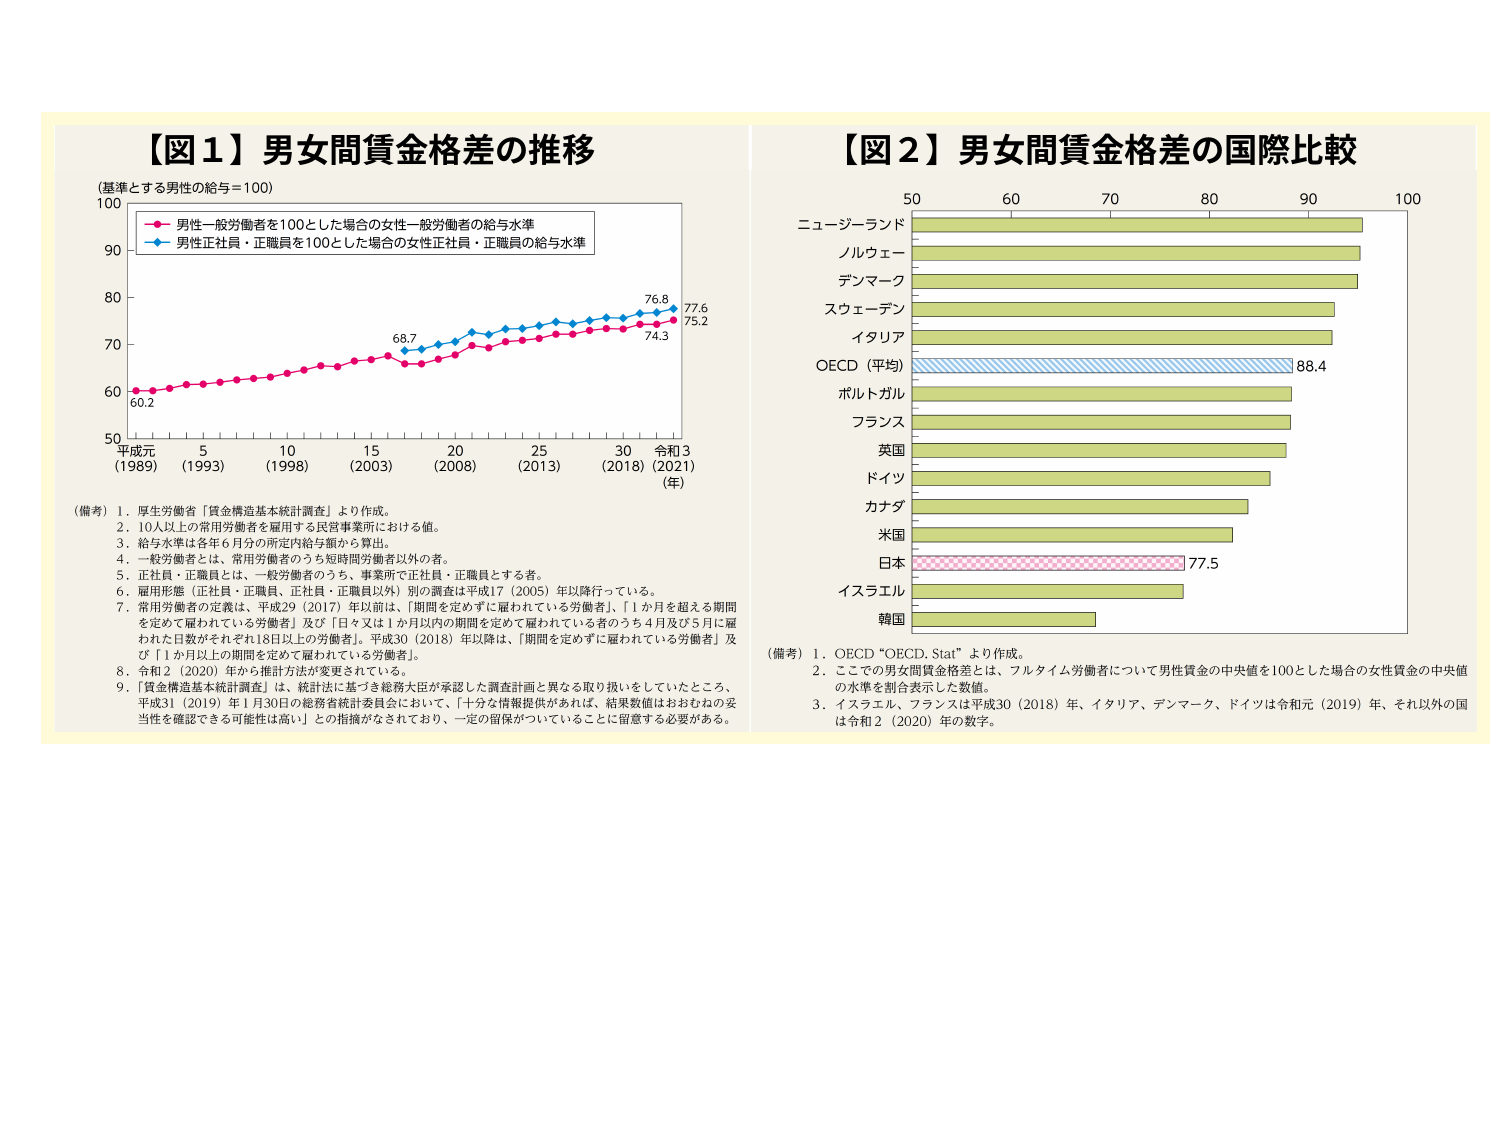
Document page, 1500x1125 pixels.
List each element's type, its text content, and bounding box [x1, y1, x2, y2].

text_box 【図２】男女間賃金格差の国際比較 [811, 124, 1450, 170]
picture [47, 170, 1484, 739]
text_box [46, 118, 1484, 739]
text_box 【図１】男女間賃金格差の推移 [115, 128, 680, 170]
